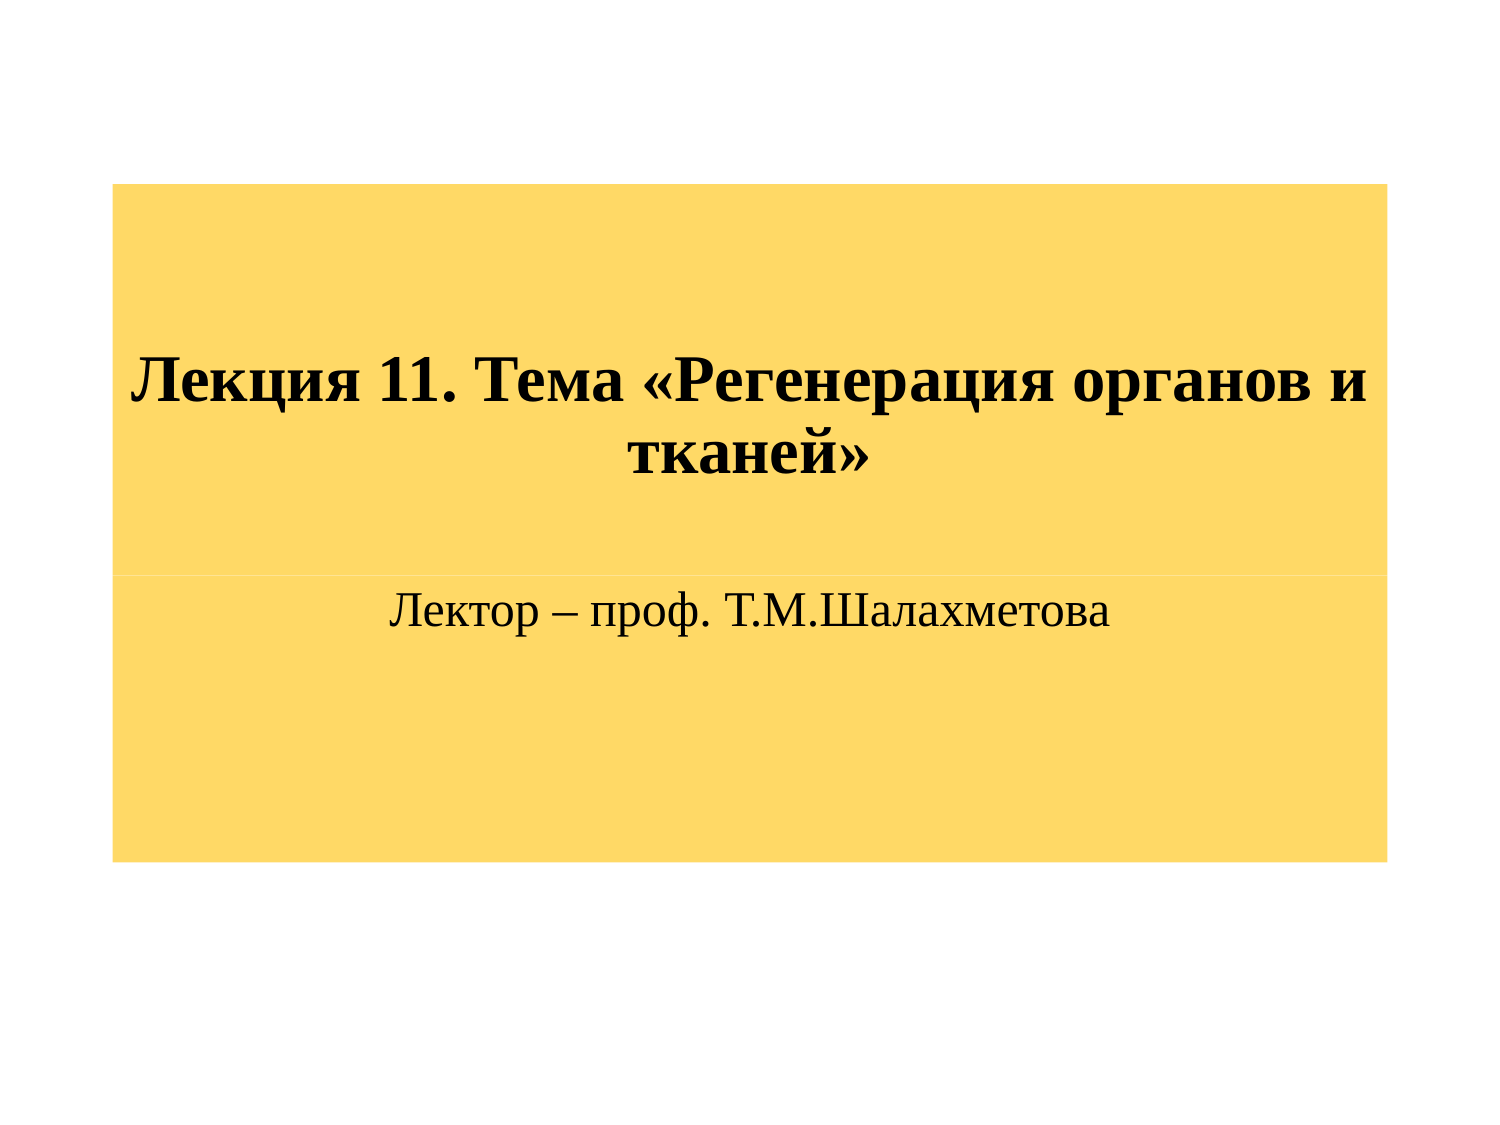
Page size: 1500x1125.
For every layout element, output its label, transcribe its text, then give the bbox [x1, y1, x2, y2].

title Лекция 11. Тема «Регенерация органов и тканей» [112, 184, 1388, 575]
subtitle Лектор – проф. Т.М.Шалахметова [112, 575, 1388, 863]
